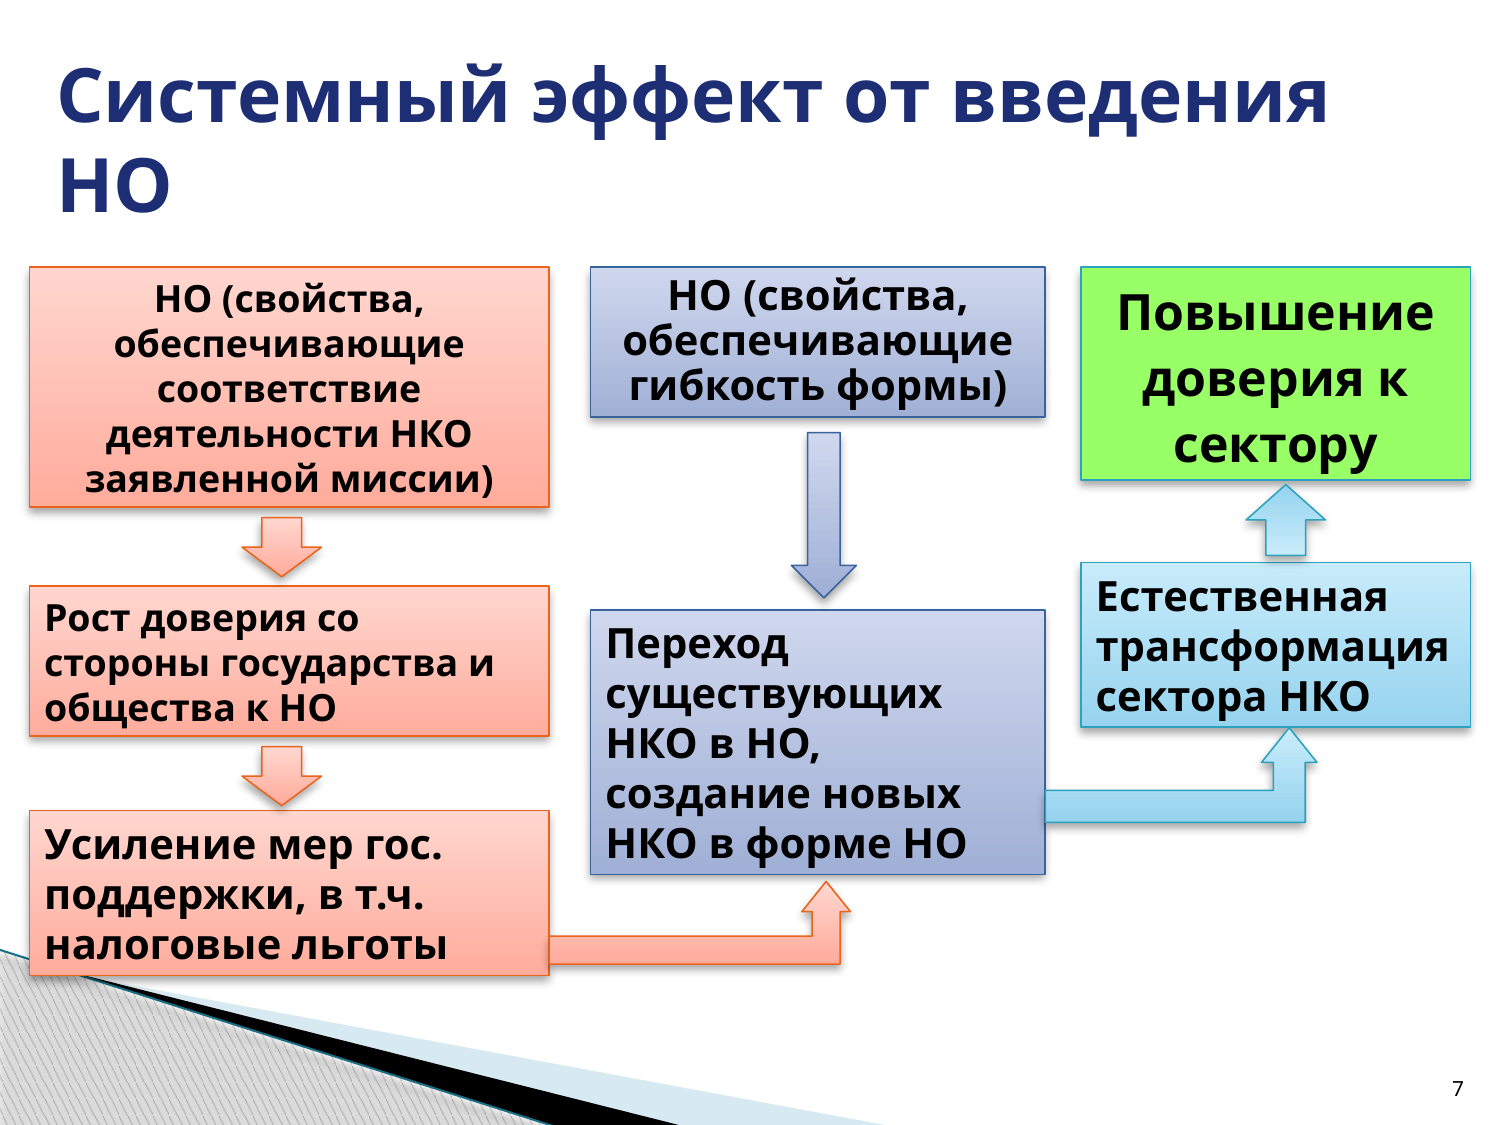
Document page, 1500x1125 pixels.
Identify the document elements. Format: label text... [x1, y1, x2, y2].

text_box [1044, 727, 1318, 824]
text_box НО (свойства, обеспечивающие гибкость формы) [590, 266, 1046, 418]
text_box [548, 880, 852, 965]
text_box Переход существующих НКО в НО, создание новых НКО в форме НО [590, 609, 1046, 875]
text_box Рост доверия со стороны государства и общества к НО [29, 585, 550, 737]
text_box Повышение доверия к сектору [1080, 266, 1471, 481]
title Системный эффект от введения НО [41, 44, 1425, 232]
text_box [1245, 483, 1327, 557]
text_box [241, 745, 323, 807]
text_box Естественная трансформация сектора НКО [1080, 562, 1471, 728]
text_box Усиление мер гос. поддержки, в т.ч. налоговые льготы [29, 810, 550, 976]
text_box НО (свойства, обеспечивающие соответствие деятельности НКО заявленной миссии) [29, 266, 550, 508]
text_box [790, 431, 858, 599]
text_box [241, 516, 323, 578]
slide_number 7 [1418, 1051, 1479, 1112]
